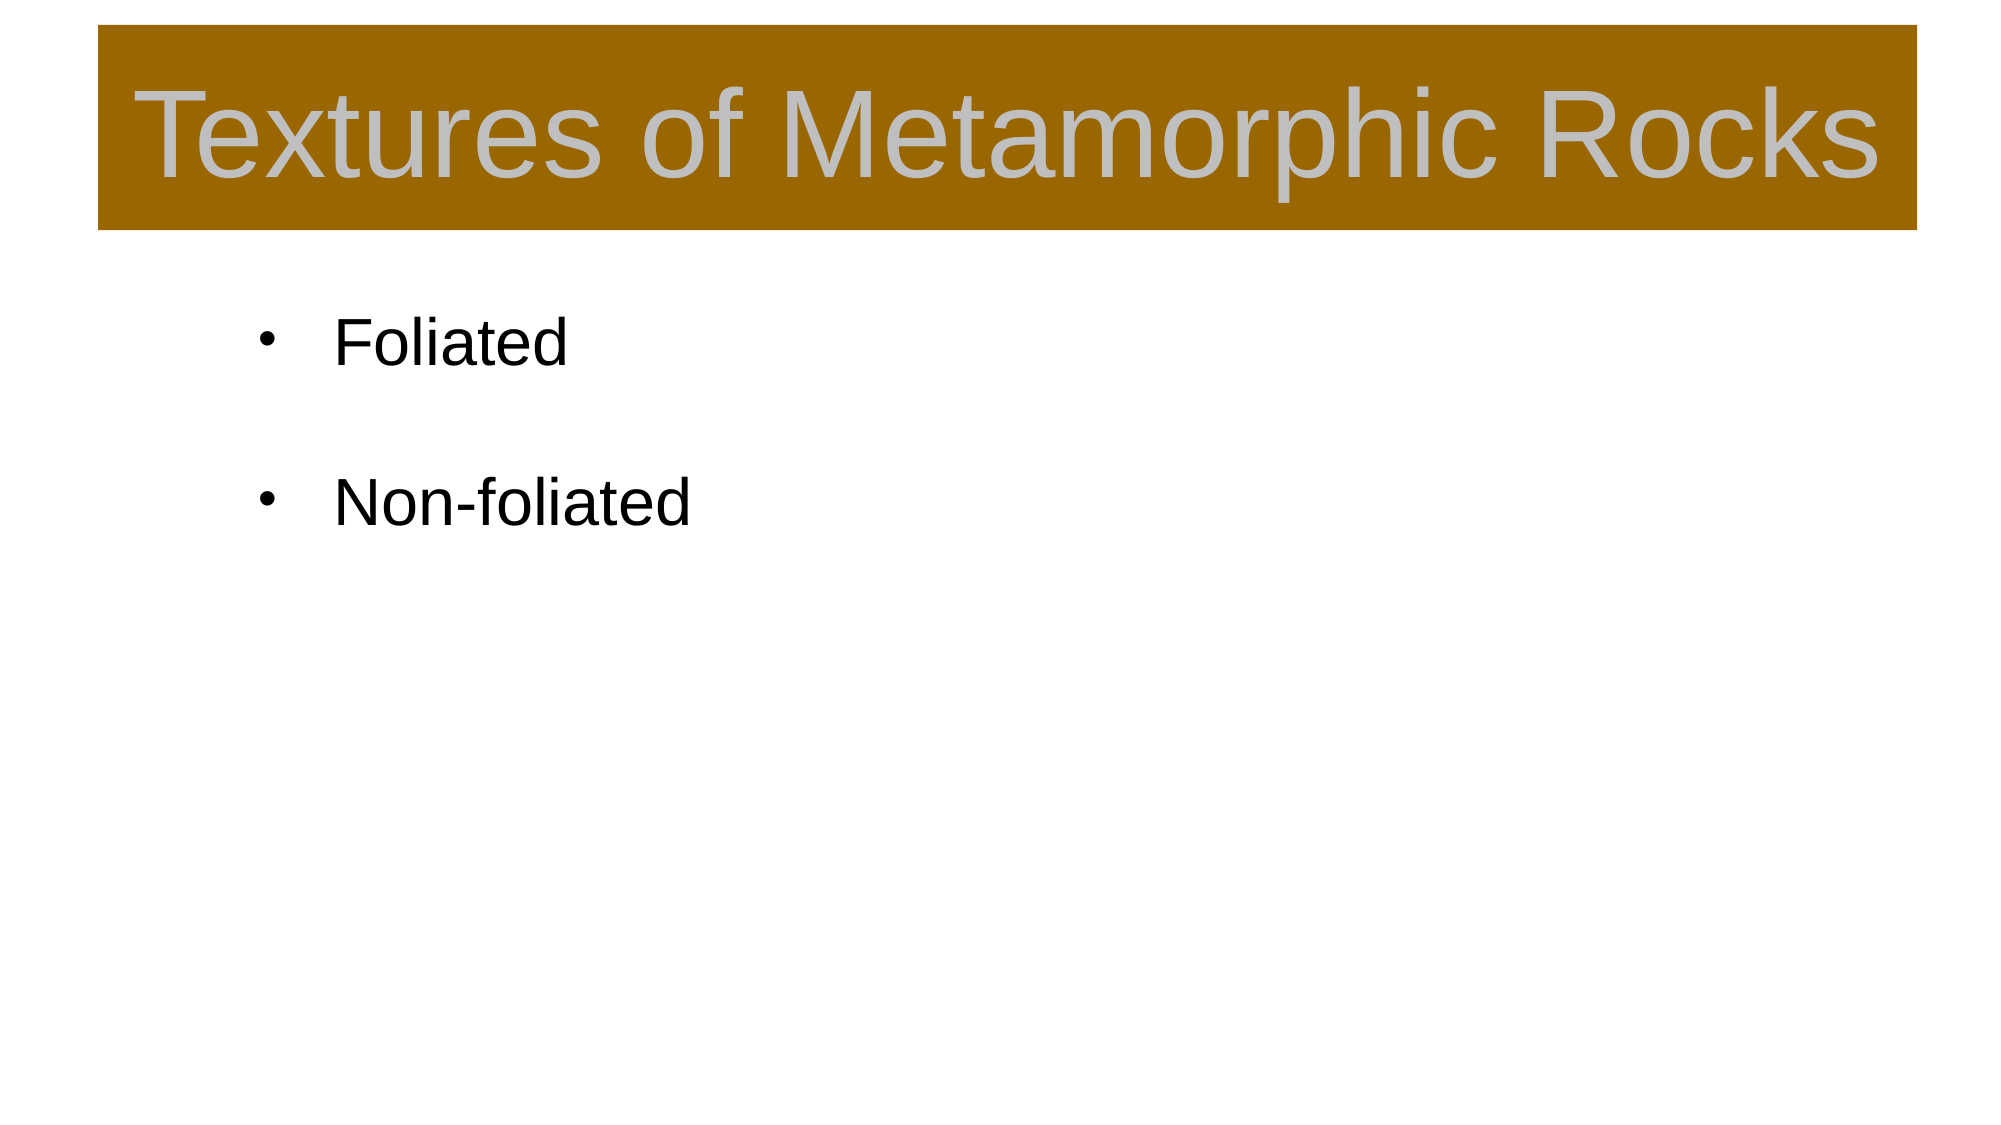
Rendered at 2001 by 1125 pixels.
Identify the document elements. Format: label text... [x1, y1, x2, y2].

title Textures of Metamorphic Rocks [98, 24, 1918, 231]
text_box Foliated Non-foliated [224, 291, 1574, 1050]
